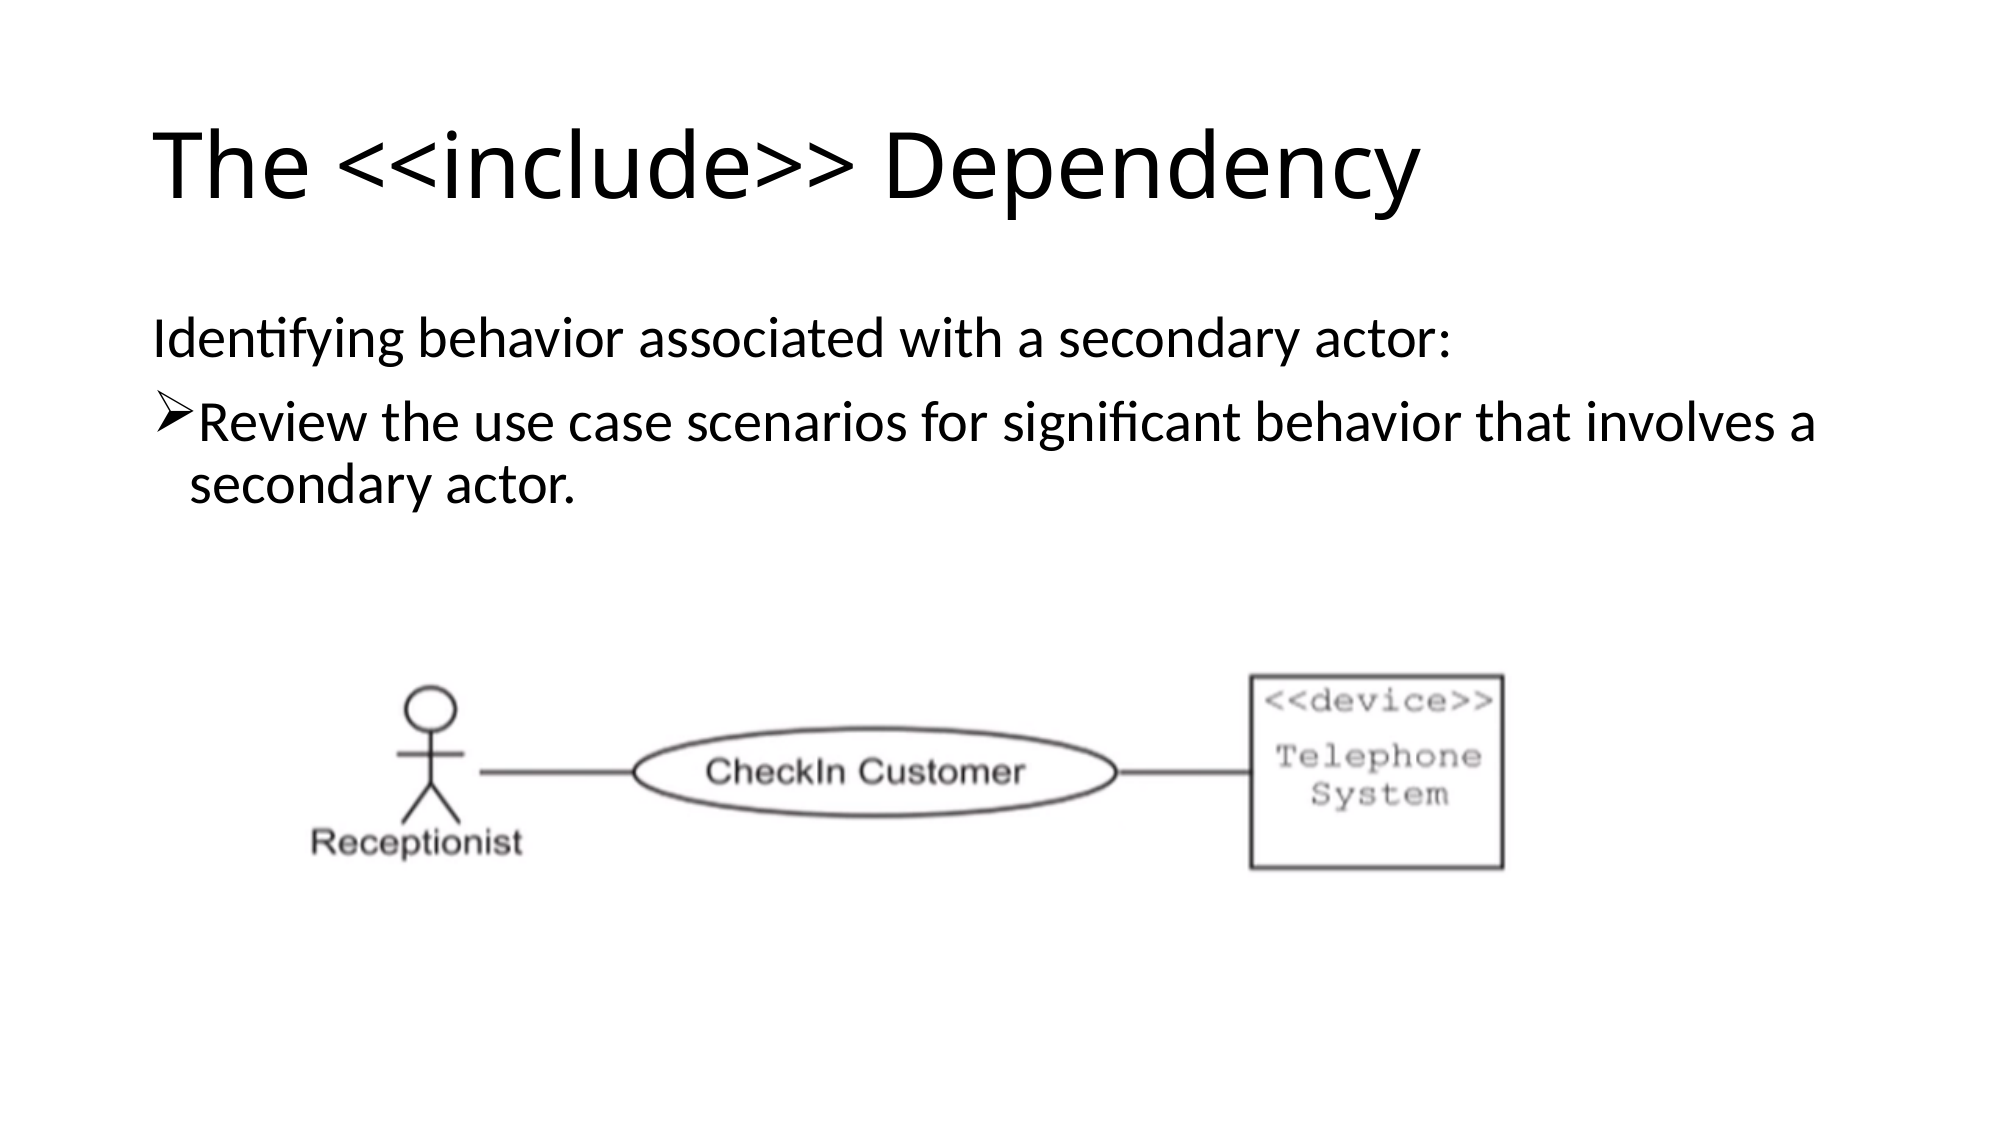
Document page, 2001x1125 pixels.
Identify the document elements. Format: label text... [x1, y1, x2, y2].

picture [278, 639, 1562, 896]
list Identifying behavior associated with a secondary actor: Review the use case scenarios for significant behavior that involves a secondary actor. [137, 299, 1863, 548]
title The <<include>> Dependency [137, 59, 1863, 278]
